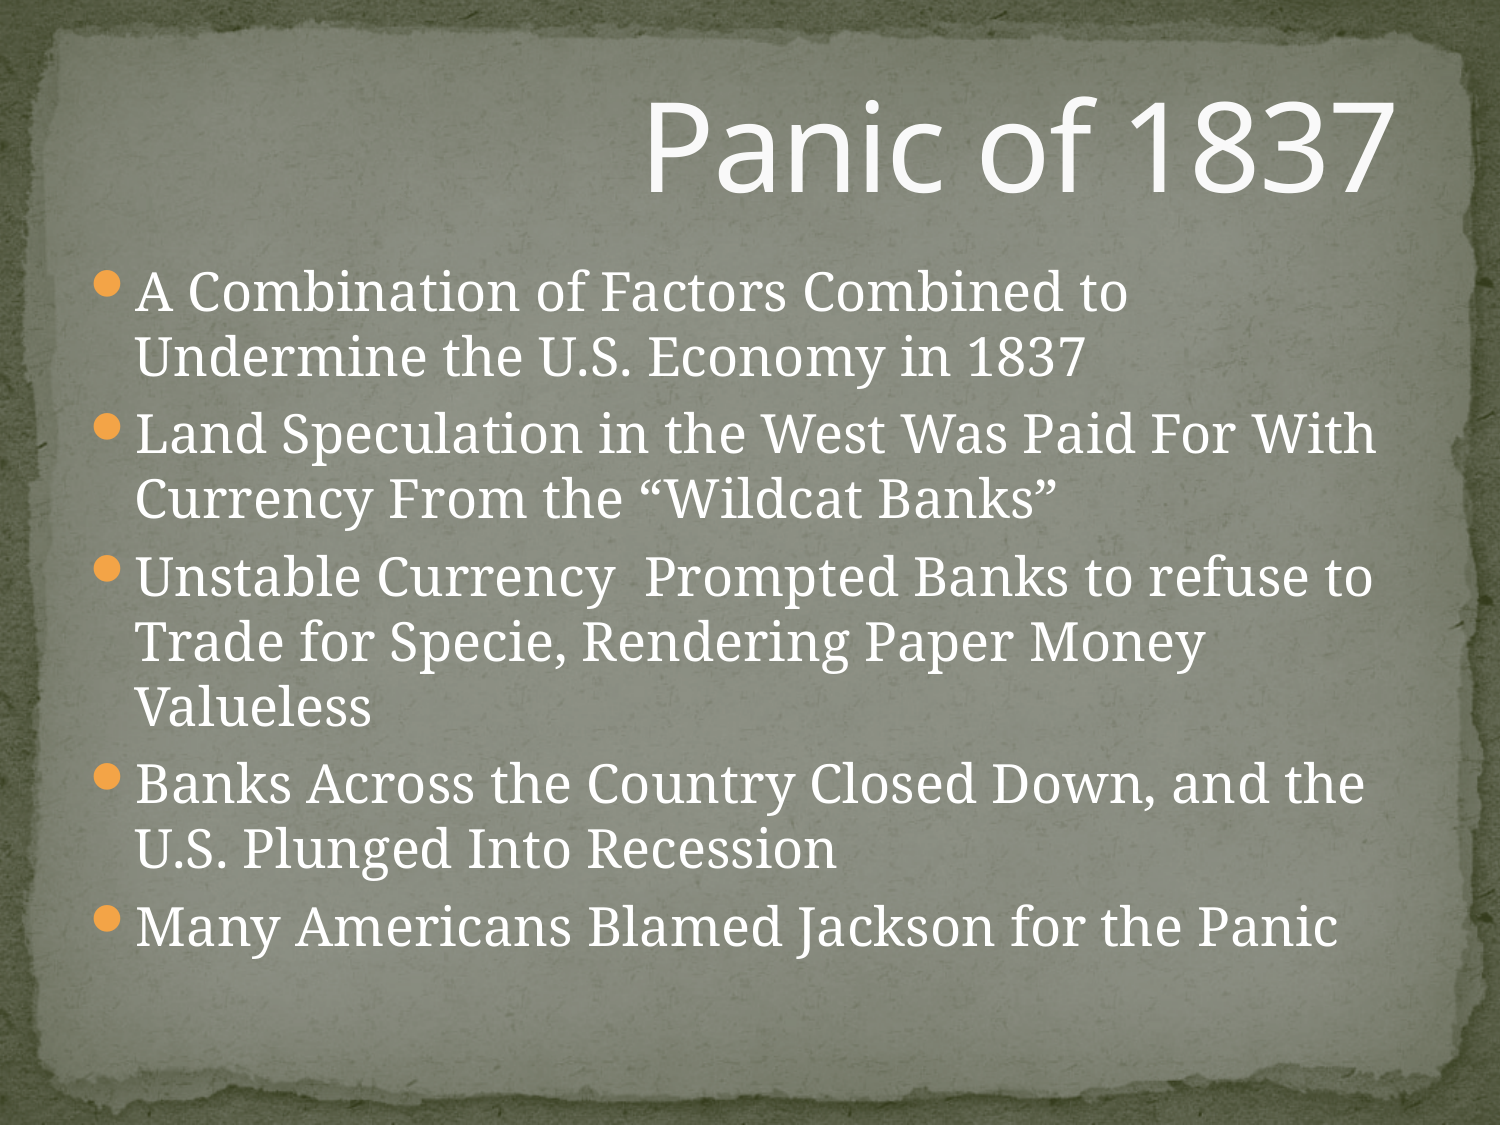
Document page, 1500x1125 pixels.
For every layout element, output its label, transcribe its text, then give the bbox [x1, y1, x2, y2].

title Panic of 1837 [74, 24, 1425, 225]
list A Combination of Factors Combined to Undermine the U.S. Economy in 1837 Land Speculation in the West Was Paid For With Currency From the “Wildcat Banks” Unstable Currency Prompted Banks to refuse to Trade for Specie, Rendering Paper Money Valueless Banks Across the Country Closed Down, and the U.S. Plunged Into Recession Many Americans Blamed Jackson for the Panic [75, 249, 1425, 1000]
